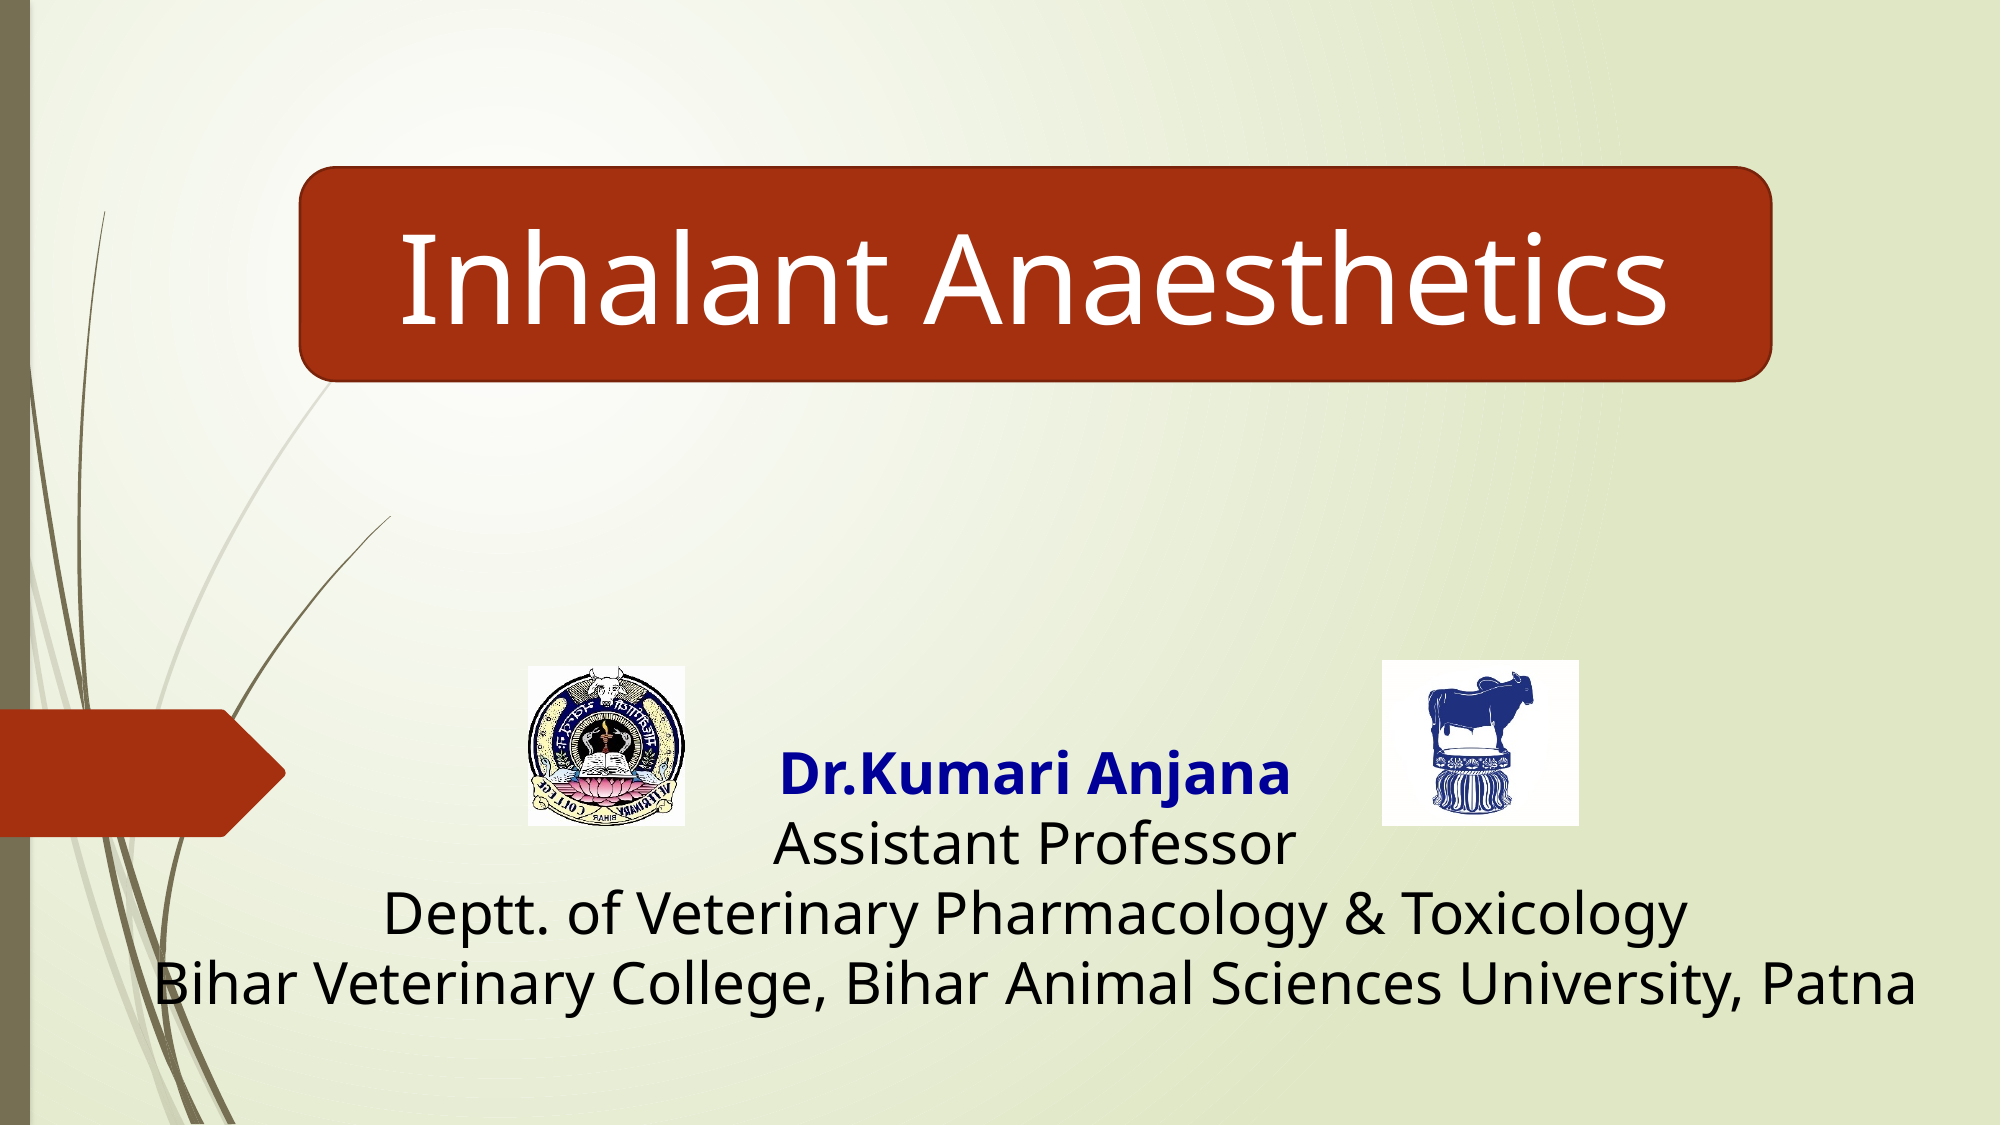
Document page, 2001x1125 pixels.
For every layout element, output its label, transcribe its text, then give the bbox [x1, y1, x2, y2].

text_box Inhalant Anaesthetics [298, 166, 1773, 383]
text_box Dr.Kumari Anjana Assistant Professor Deptt. of Veterinary Pharmacology & Toxicology Bihar Veterinary College, Bihar Animal Sciences University, Patna [120, 728, 1951, 1024]
picture [1382, 660, 1579, 827]
picture [528, 666, 685, 827]
